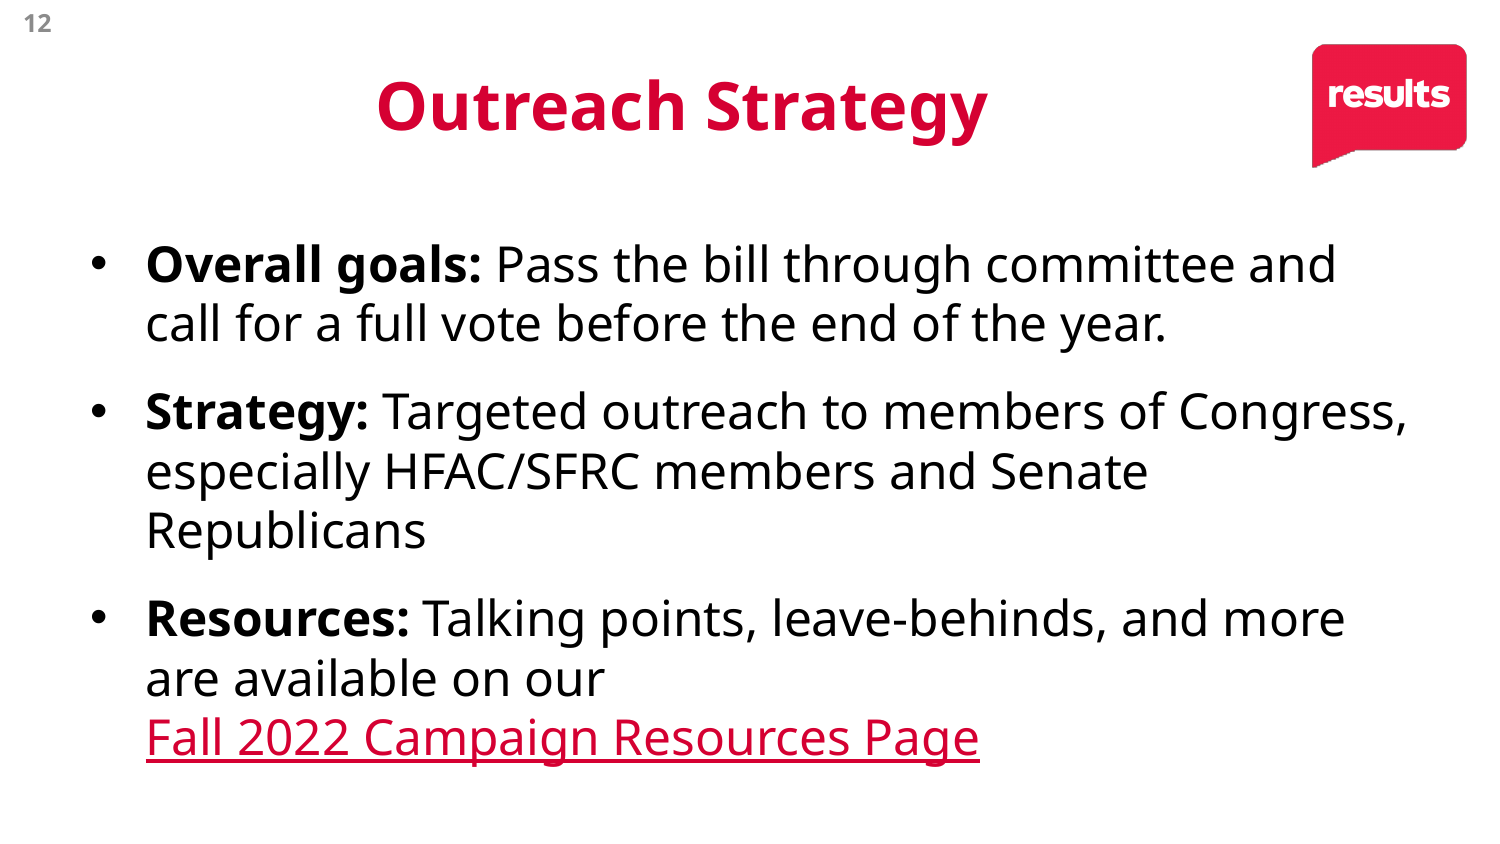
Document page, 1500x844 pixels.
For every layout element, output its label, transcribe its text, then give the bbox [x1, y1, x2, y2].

list Overall goals: Pass the bill through committee and call for a full vote before the end of the year. Strategy: Targeted outreach to members of Congress, especially HFAC/SFRC members and Senate Republicans Resources: Talking points, leave-behinds, and more are available on our Fall 2022 Campaign Resources Page [75, 225, 1425, 783]
title Outreach Strategy [75, 33, 1290, 175]
picture [1289, 22, 1490, 185]
slide_number 12 [0, 1, 75, 47]
